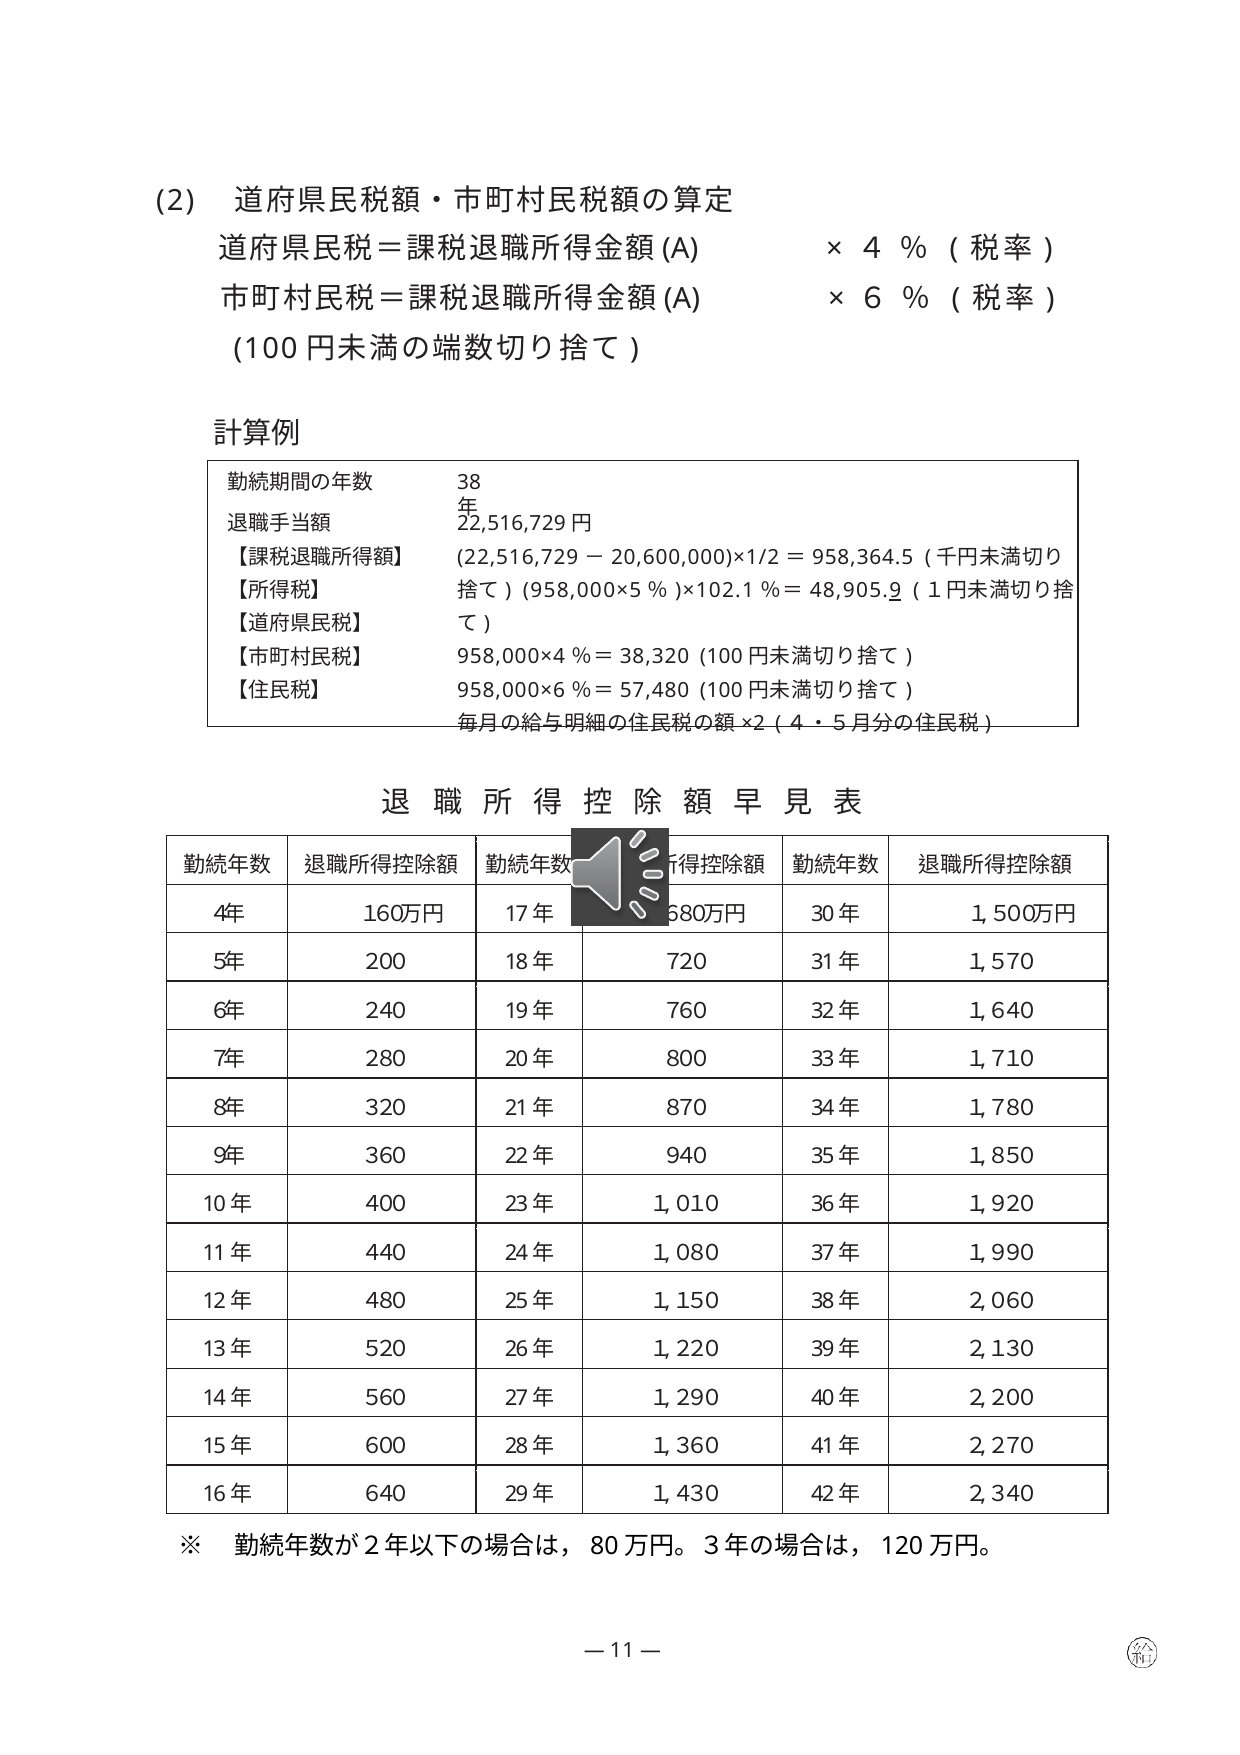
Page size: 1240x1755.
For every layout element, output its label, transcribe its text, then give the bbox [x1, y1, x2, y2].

text_box (100円未満の端数切り捨て) [231, 327, 690, 365]
text_box 計算例 [211, 412, 331, 450]
text_box 退 職 所 得 控 除 額 早 見 表 [379, 781, 908, 819]
text_box (2) 道府県民税額・市町村民税額の算定 [154, 179, 767, 217]
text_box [206, 459, 1079, 728]
picture [1126, 1637, 1157, 1668]
text_box 市町村民税＝課税退職所得金額(A) ×６ ％ (税率) [218, 277, 1127, 315]
slide_number ― 11 ― [581, 1637, 670, 1755]
text_box 道府県民税＝課税退職所得金額(A) ×４ ％ (税率) [216, 227, 1070, 265]
picture [569, 826, 670, 928]
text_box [165, 834, 1114, 1556]
